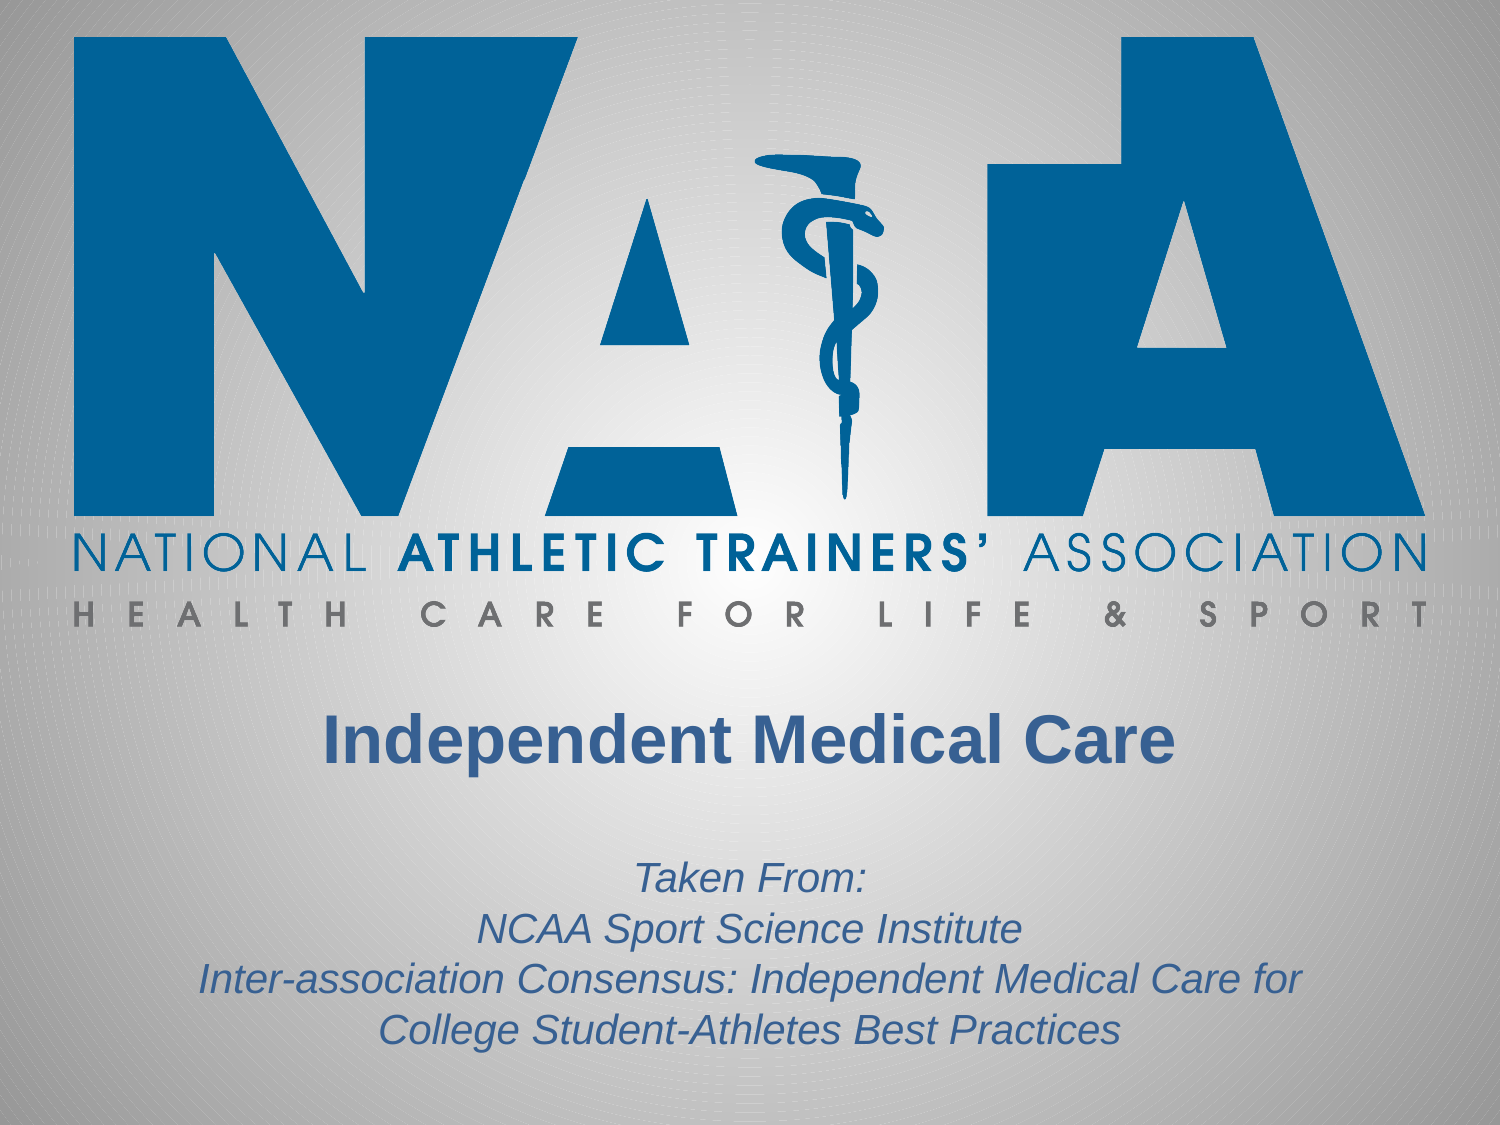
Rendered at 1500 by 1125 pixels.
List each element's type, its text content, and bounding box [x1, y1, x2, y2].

picture [74, 37, 1426, 628]
text_box Independent Medical Care Taken From: NCAA Sport Science Institute Inter-association Consensus: Independent Medical Care for College Student-Athletes Best Practices [43, 687, 1457, 1063]
